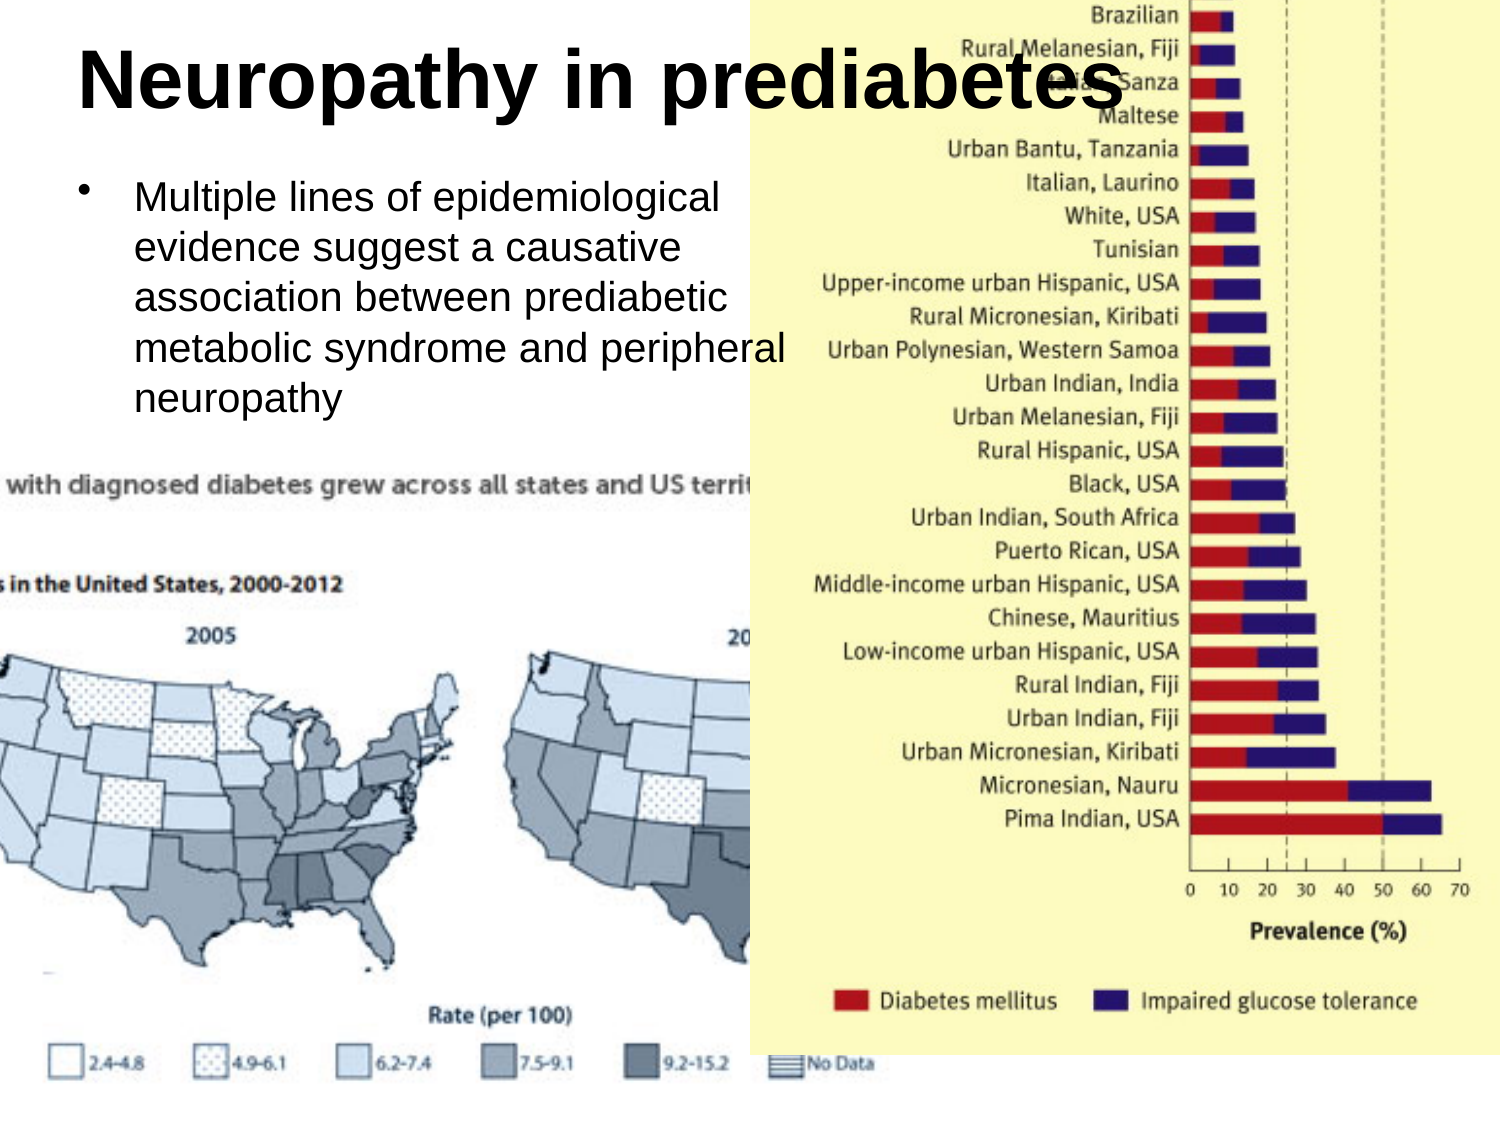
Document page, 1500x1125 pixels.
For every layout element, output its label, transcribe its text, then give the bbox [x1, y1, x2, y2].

list Multiple lines of epidemiological evidence suggest a causative association between prediabetic metabolic syndrome and peripheral neuropathy [62, 162, 744, 371]
title Neuropathy in prediabetes [62, 0, 744, 151]
picture [0, 0, 1500, 1113]
